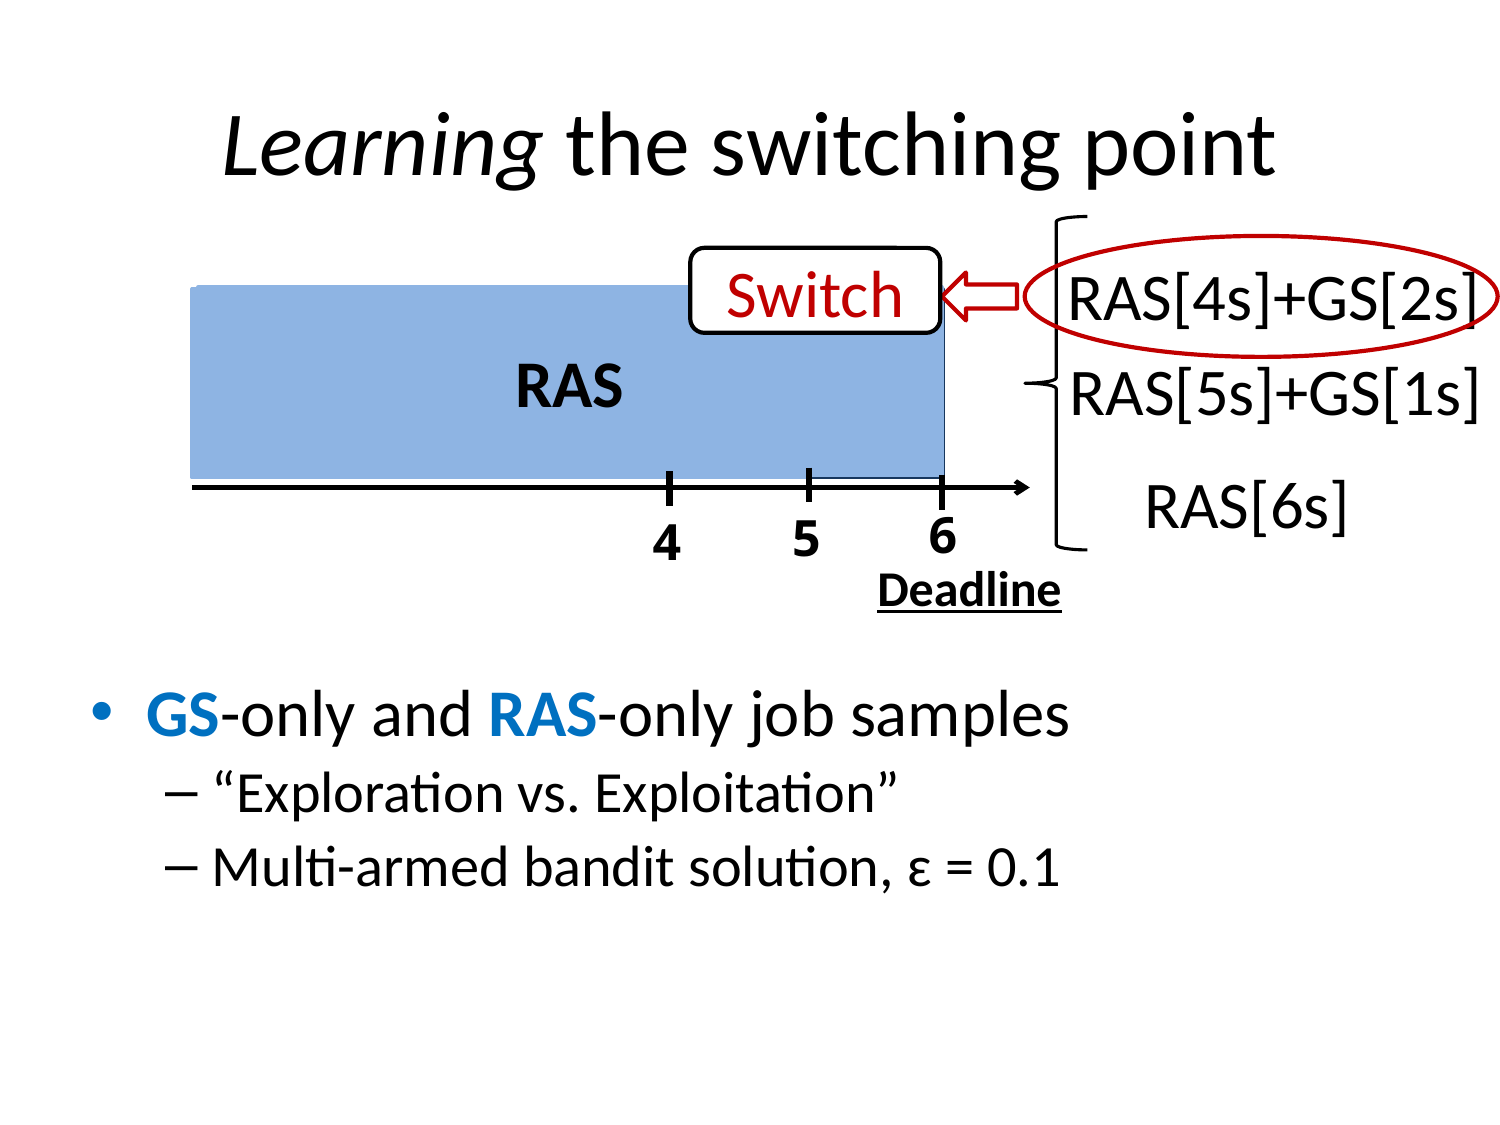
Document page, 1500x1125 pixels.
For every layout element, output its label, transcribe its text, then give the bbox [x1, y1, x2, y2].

text_box [943, 270, 1020, 323]
text_box Deadline [862, 549, 1082, 624]
text_box [1024, 329, 1088, 551]
text_box RAS [190, 287, 665, 479]
text_box [1022, 233, 1500, 359]
text_box 5 [777, 499, 890, 574]
text_box 4 [637, 503, 751, 578]
text_box 6 [913, 496, 1027, 549]
text_box RAS[4s]+GS[2s] [1409, 246, 1495, 282]
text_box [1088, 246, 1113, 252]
text_box RAS[6s] [1129, 454, 1366, 549]
text_box [1055, 215, 1088, 264]
title Learning the switching point [75, 45, 1425, 233]
text_box Switch [688, 245, 943, 335]
text_box RAS [196, 285, 944, 477]
list GS-only and RAS-only job samples “Exploration vs. Exploitation” Multi-armed bandit solution, ɛ = 0.1 [75, 662, 1475, 1005]
text_box RAS[4s]+GS[2s] [1434, 311, 1495, 341]
text_box RAS[5s]+GS[1s] [1088, 341, 1498, 437]
